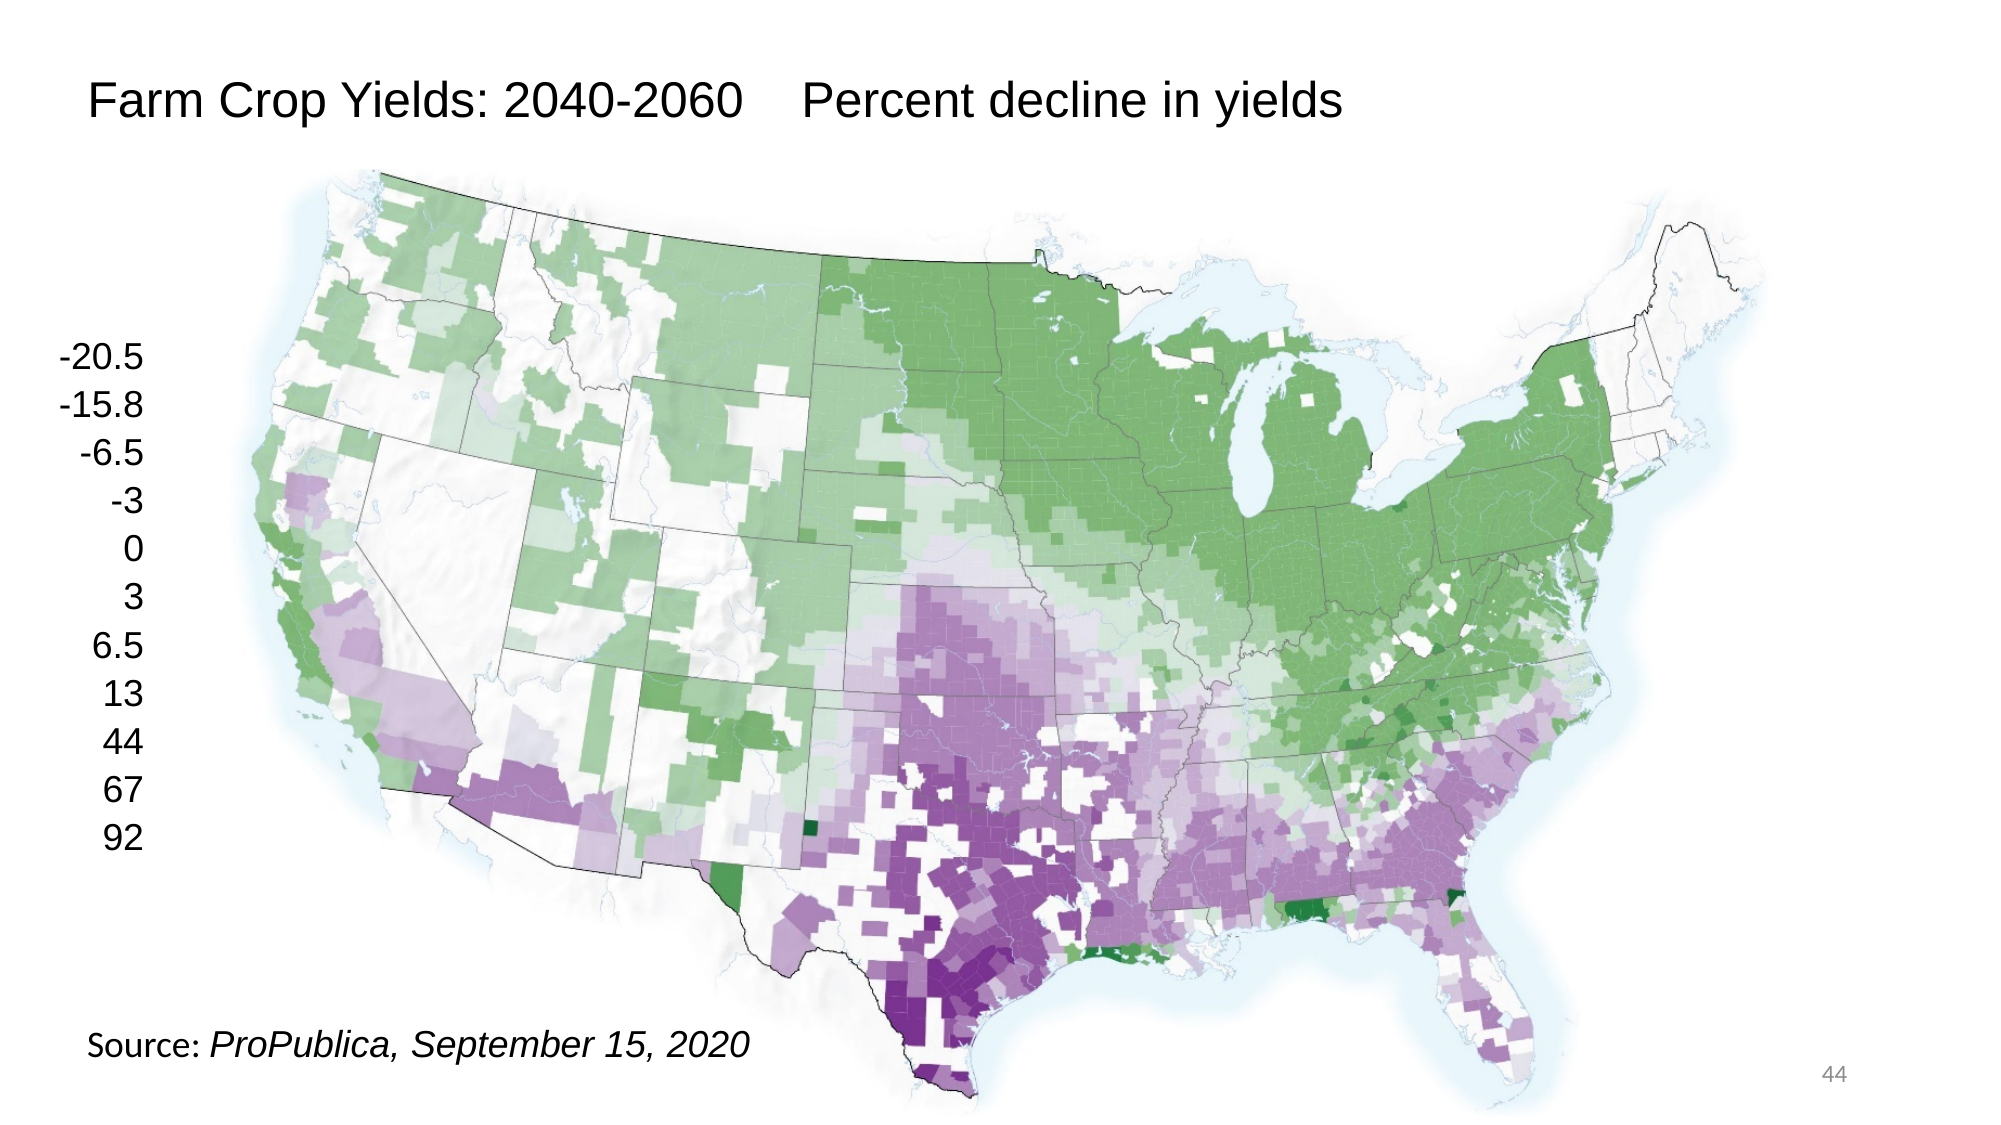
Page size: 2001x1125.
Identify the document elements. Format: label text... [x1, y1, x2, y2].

text_box Source: ProPublica, September 15, 2020 [72, 1012, 225, 1073]
picture [225, 169, 1775, 1116]
title Farm Crop Yields: 2040-2060 Percent decline in yields [72, 21, 1798, 149]
text_box -20.5 -15.8 -6.5 -3 0 3 6.5 13 44 67 92 [32, 321, 159, 941]
slide_number 44 [1775, 1042, 1863, 1103]
